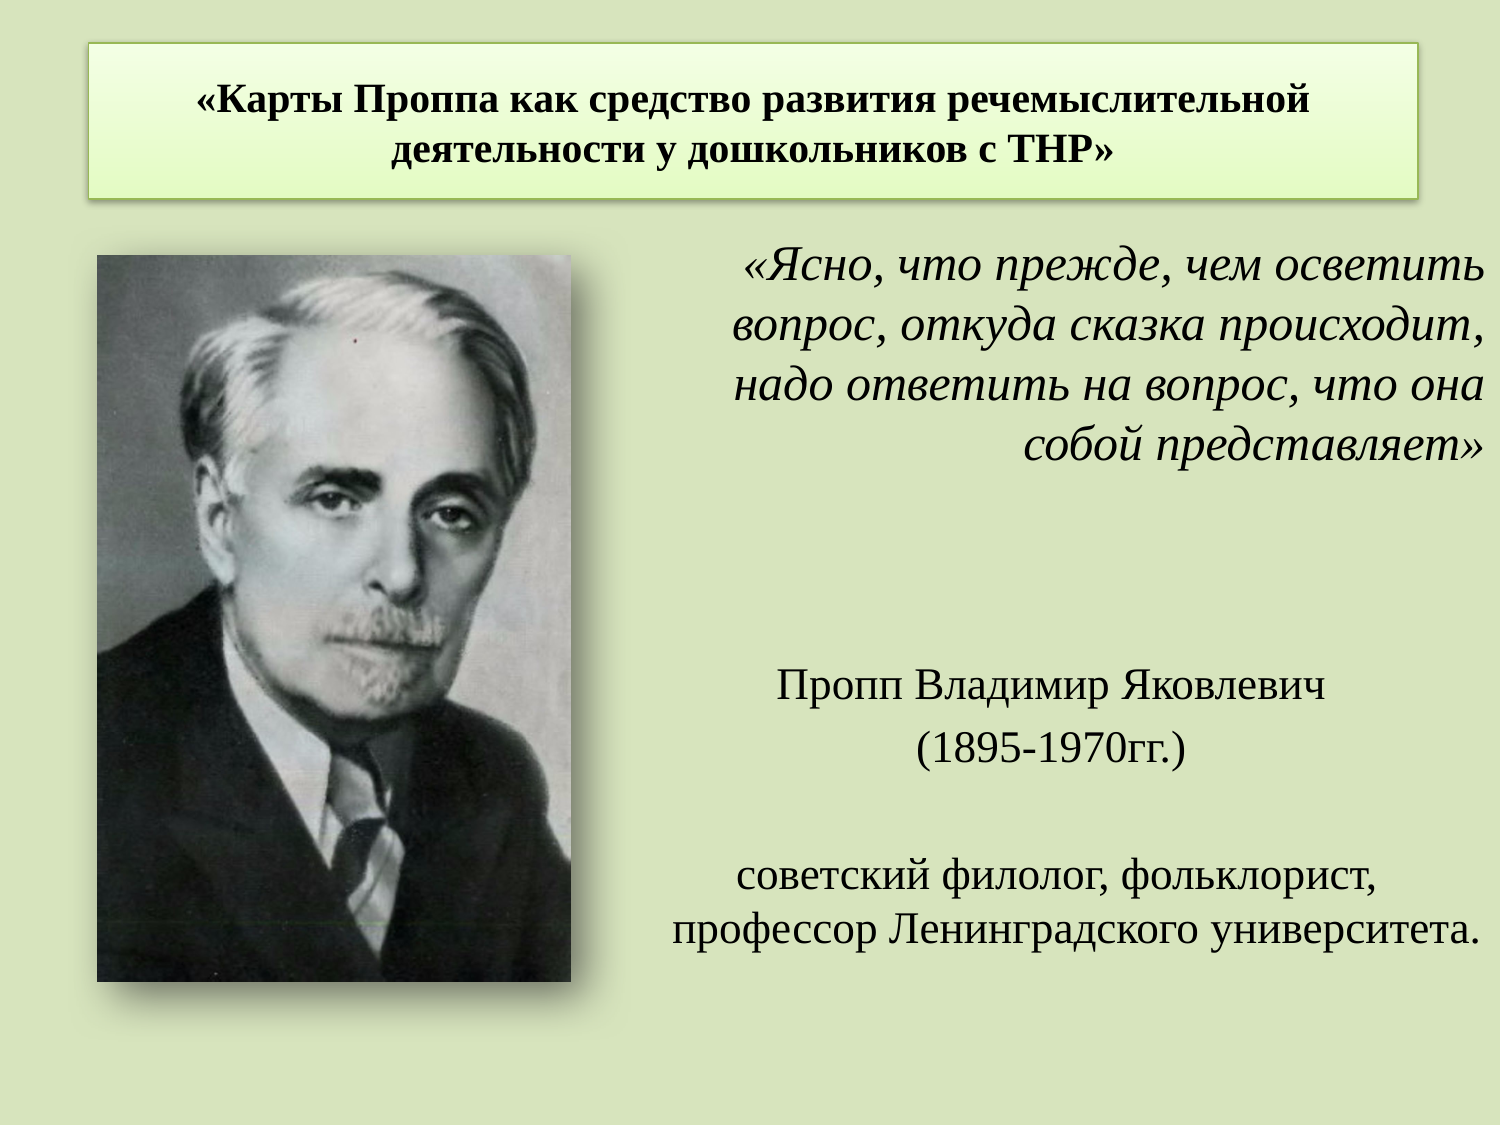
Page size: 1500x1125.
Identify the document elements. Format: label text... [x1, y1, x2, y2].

list «Ясно, что прежде, чем осветить вопрос, откуда сказка происходит, надо ответить на вопрос, что она собой представляет» [625, 222, 1500, 550]
text_box «Карты Проппа как средство развития речемыслительной деятельности у дошкольников с ТНР» [88, 42, 1419, 200]
list [53, 160, 1431, 1094]
picture [97, 255, 571, 982]
text_box Пропп Владимир Яковлевич (1895-1970гг.) советский филолог, фольклорист, профессор Ленинградского университета. [602, 550, 1500, 1008]
